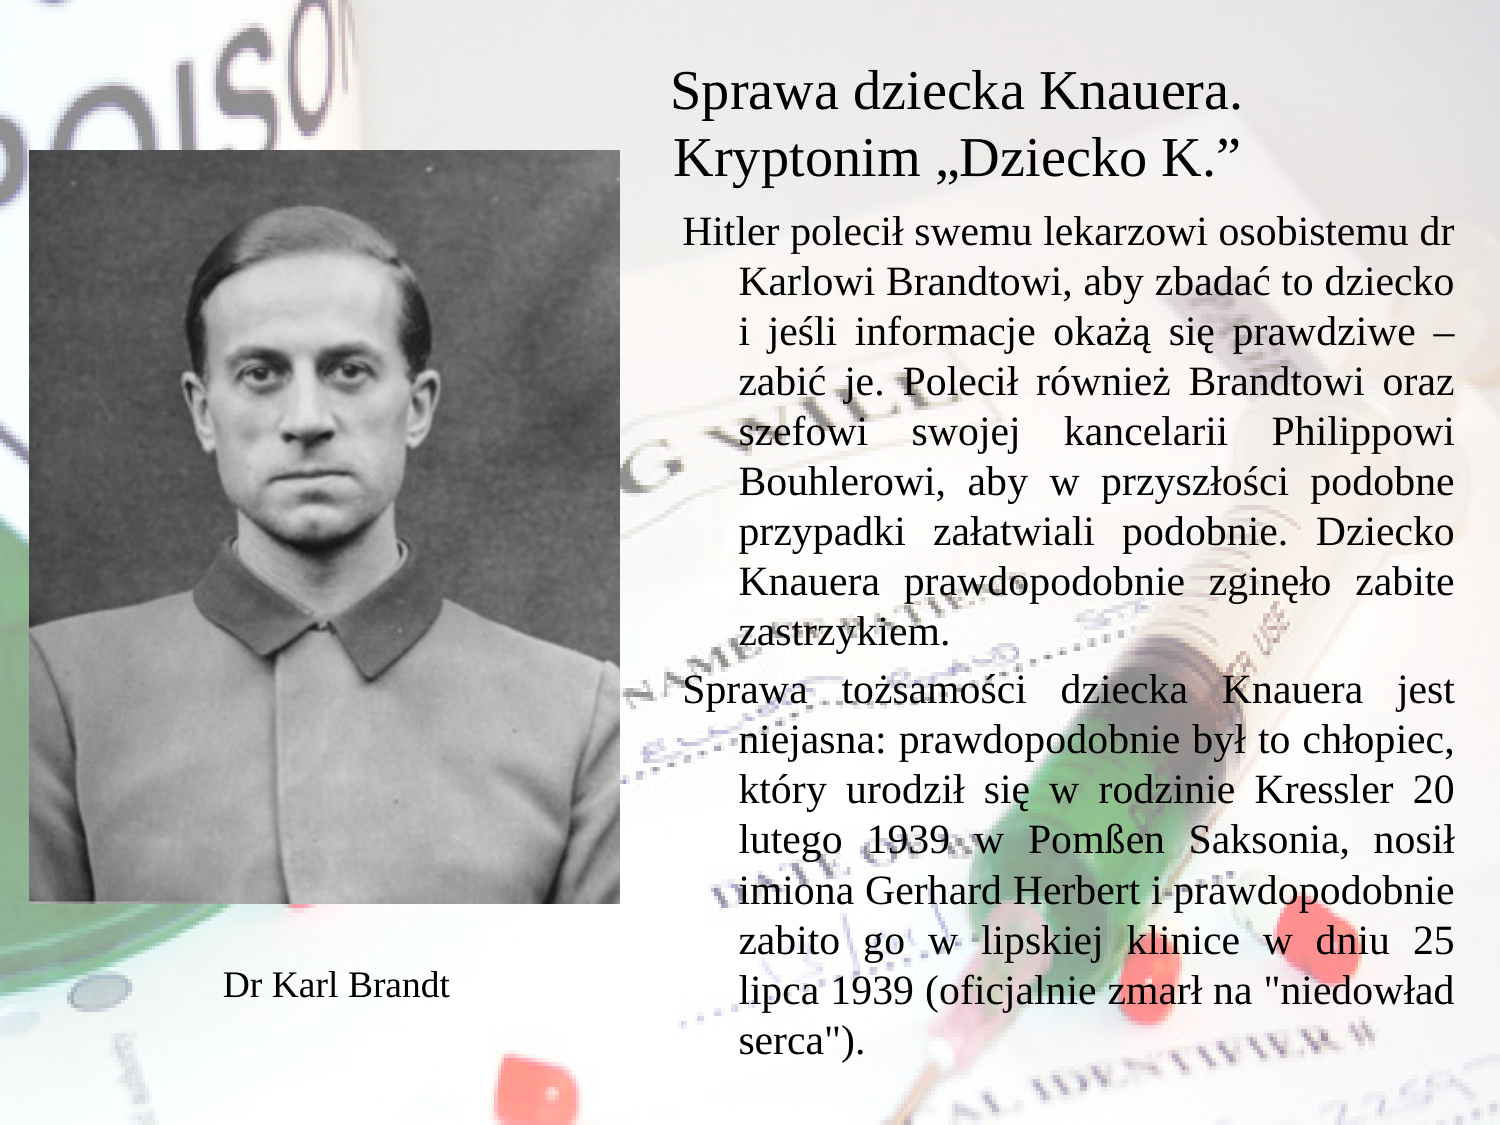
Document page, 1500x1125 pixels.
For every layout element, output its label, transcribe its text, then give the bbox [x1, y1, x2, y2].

list Hitler polecił swemu lekarzowi osobistemu dr Karlowi Brandtowi, aby zbadać to dziecko i jeśli informacje okażą się prawdziwe – zabić je. Polecił również Brandtowi oraz szefowi swojej kancelarii Philippowi Bouhlerowi, aby w przyszłości podobne przypadki załatwiali podobnie. Dziecko Knauera prawdopodobnie zginęło zabite zastrzykiem. Sprawa tożsamości dziecka Knauera jest niejasna: prawdopodobnie był to chłopiec, który urodził się w rodzinie Kressler 20 lutego 1939 w Pomßen Saksonia, nosił imiona Gerhard Herbert i prawdopodobnie zabito go w lipskiej klinice w dniu 25 lipca 1939 (oficjalnie zmarł na "niedowład serca"). [667, 196, 1471, 1094]
title Sprawa dziecka Knauera. Kryptonim „Dziecko K.” [490, 45, 1425, 197]
picture [29, 150, 621, 904]
text_box Dr Karl Brandt [64, 952, 609, 1012]
